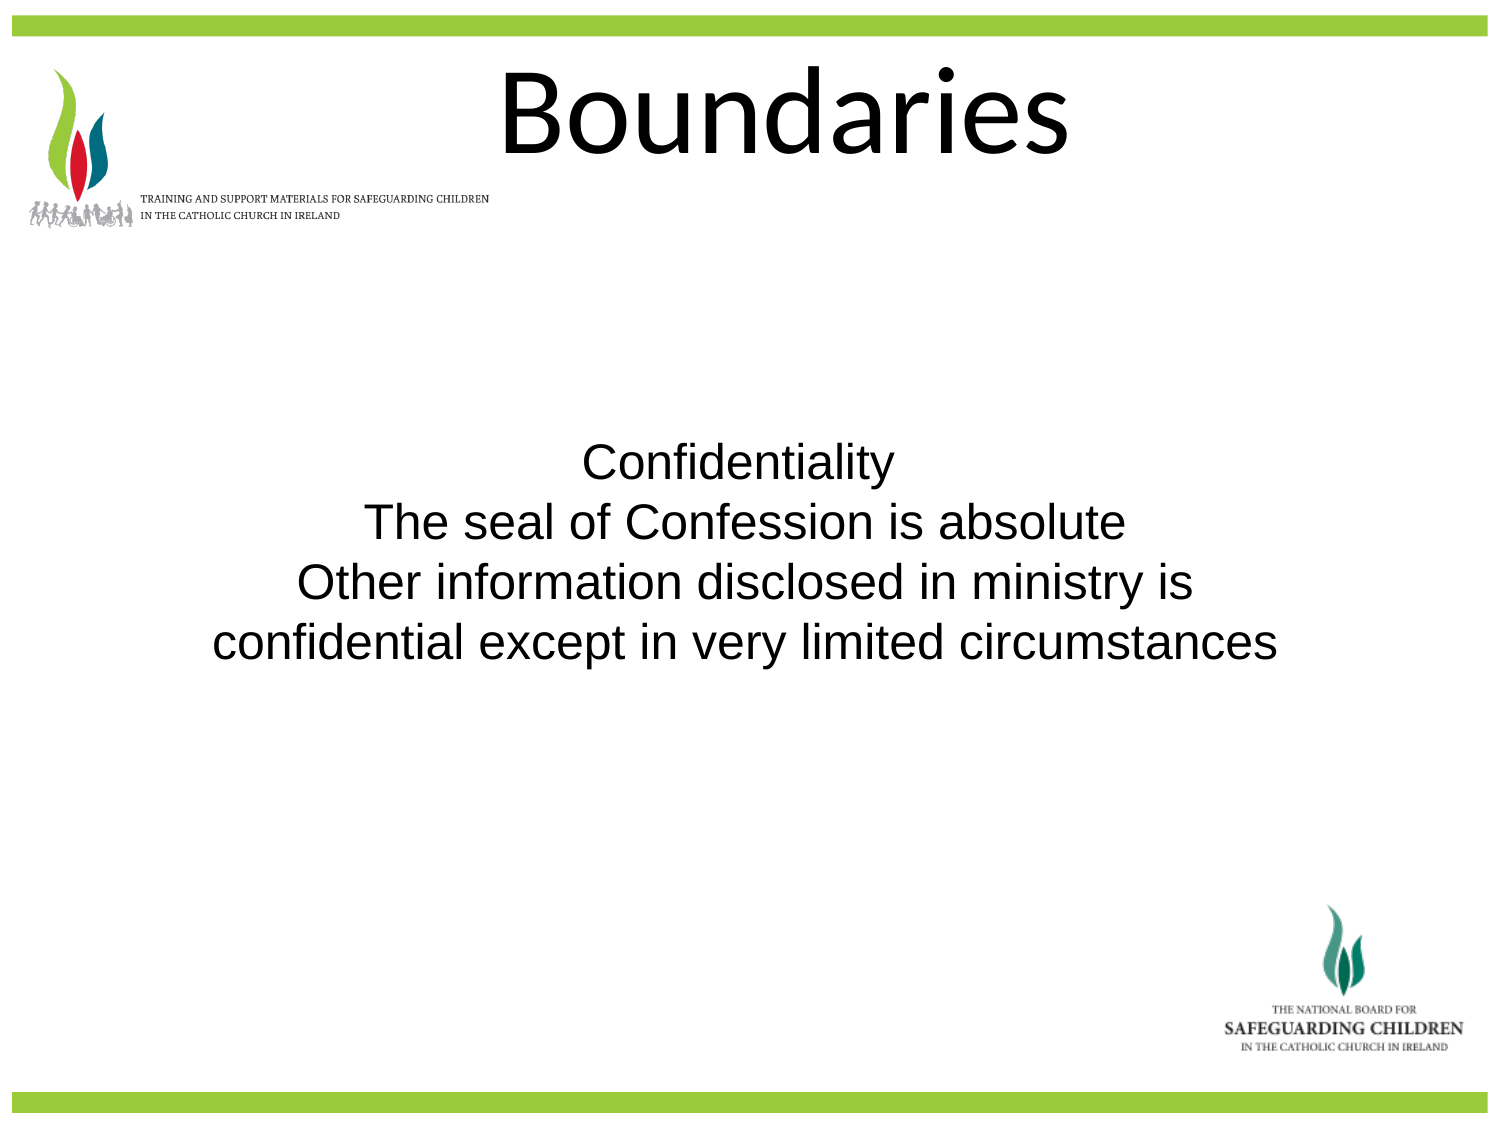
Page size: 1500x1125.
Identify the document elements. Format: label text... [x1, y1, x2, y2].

subtitle Confidentiality The seal of Confession is absolute Other information disclosed in ministry is confidential except in very limited circumstances [183, 361, 1308, 634]
title Boundaries [147, 66, 1423, 186]
